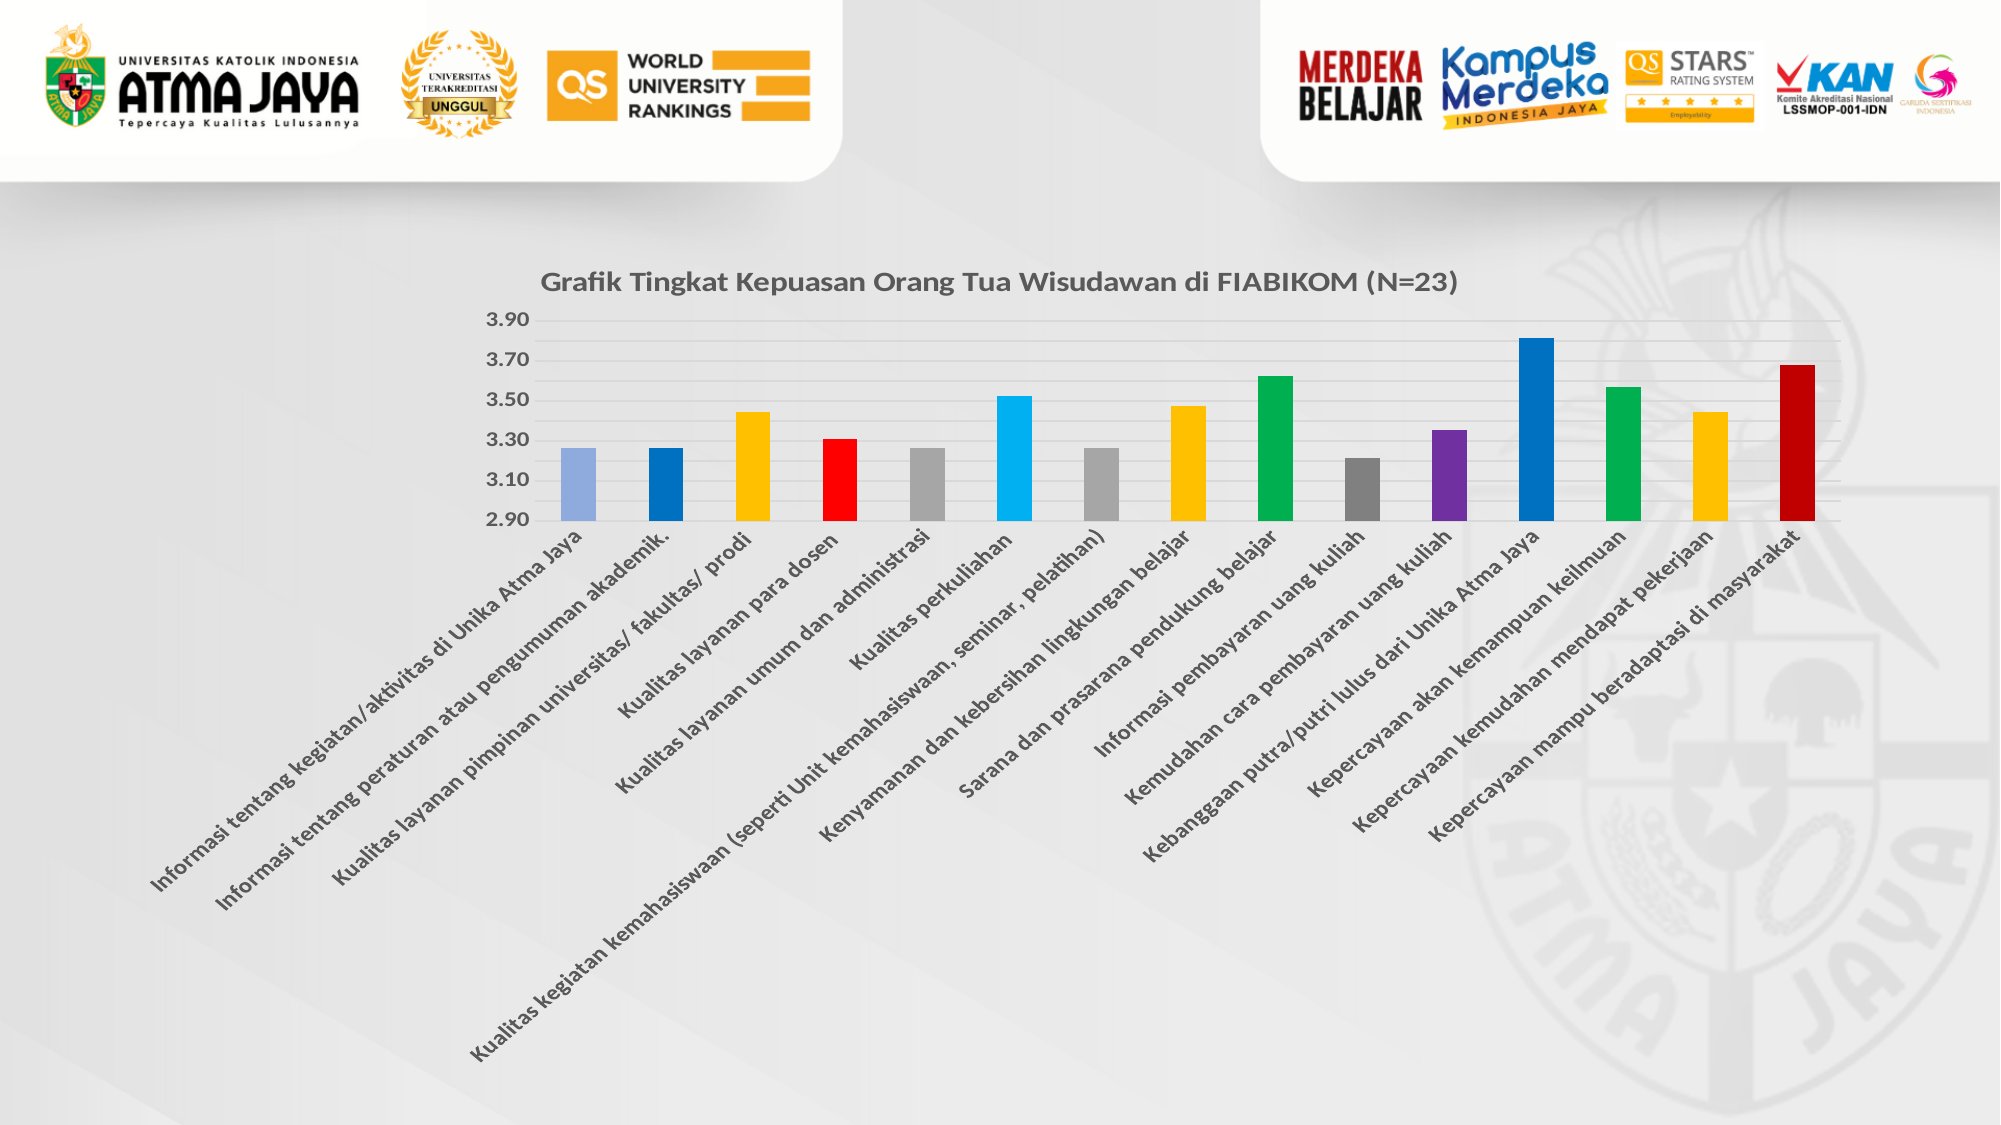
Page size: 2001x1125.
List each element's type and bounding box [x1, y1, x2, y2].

picture [0, 0, 2000, 1125]
chart [117, 241, 1883, 1067]
